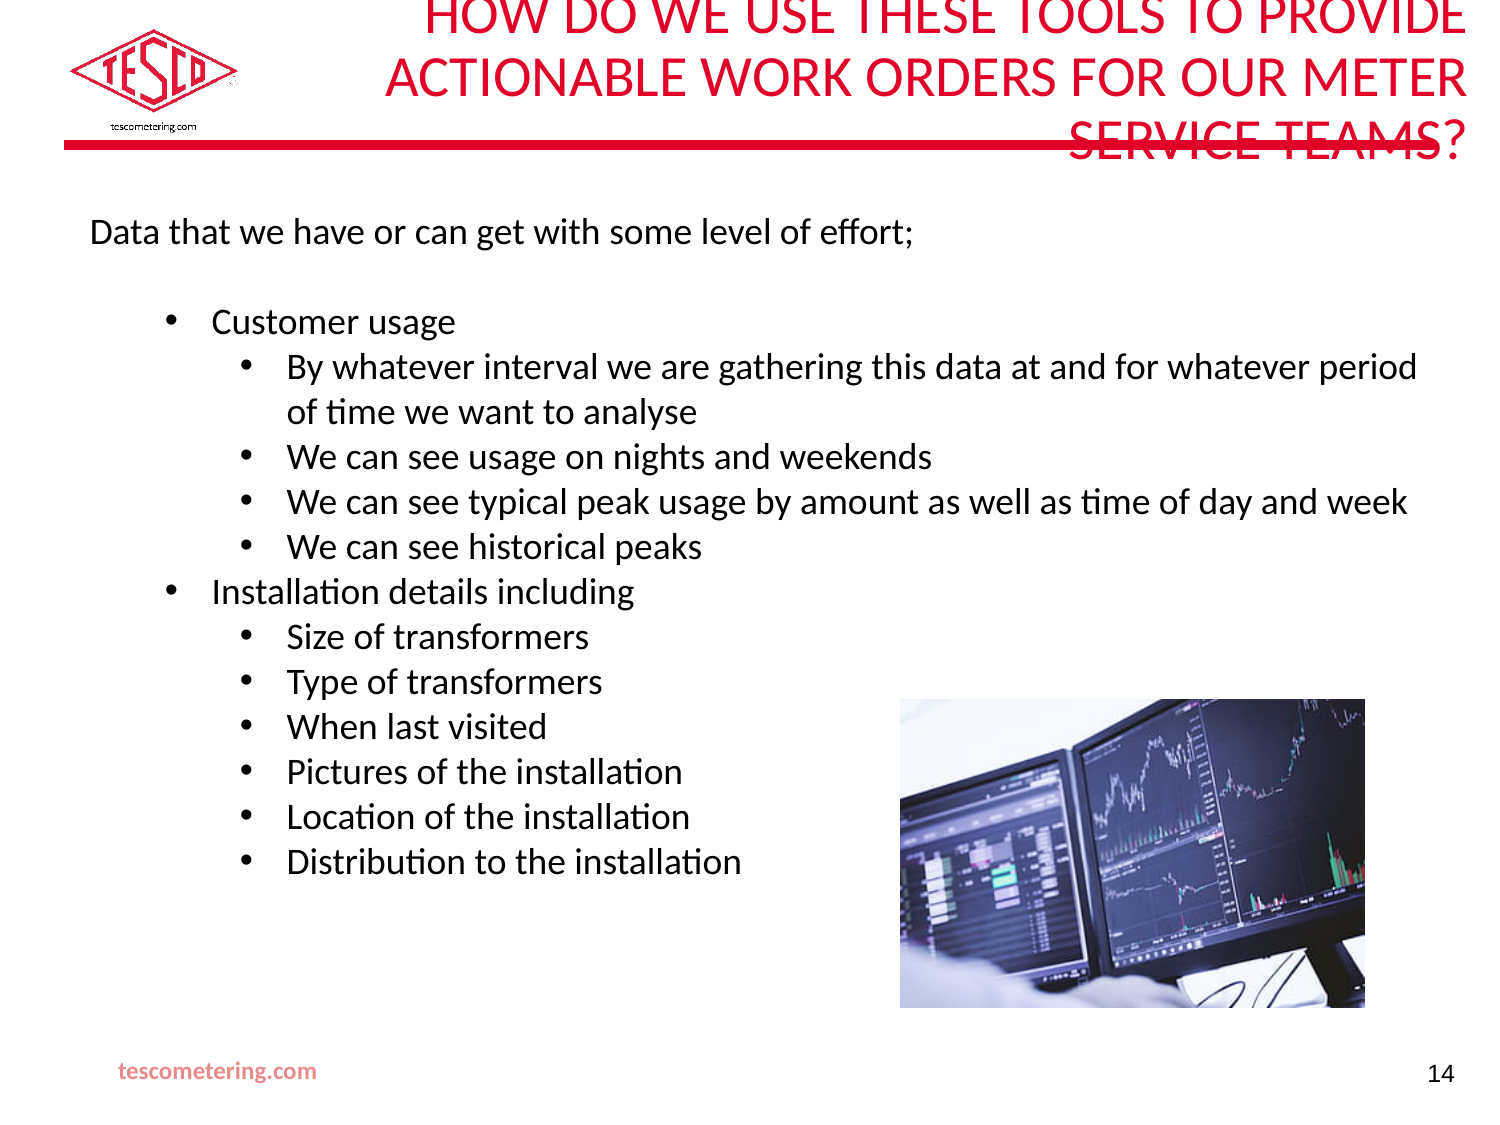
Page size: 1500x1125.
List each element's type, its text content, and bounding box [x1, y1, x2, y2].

picture [69, 29, 175, 133]
text_box Data that we have or can get with some level of effort; Customer usage By whatever interval we are gathering this data at and for whatever period of time we want to analyse We can see usage on nights and weekends We can see typical peak usage by amount as well as time of day and week We can see historical peaks Installation details including Size of transformers Type of transformers When last visited Pictures of the installation Location of the installation Distribution to the installation [75, 199, 1463, 980]
footer tescometering.com [103, 1039, 610, 1100]
picture [899, 699, 1365, 1008]
title How do we use these tools to provide actionable work orders for our Meter Service teams? [175, 22, 1484, 134]
